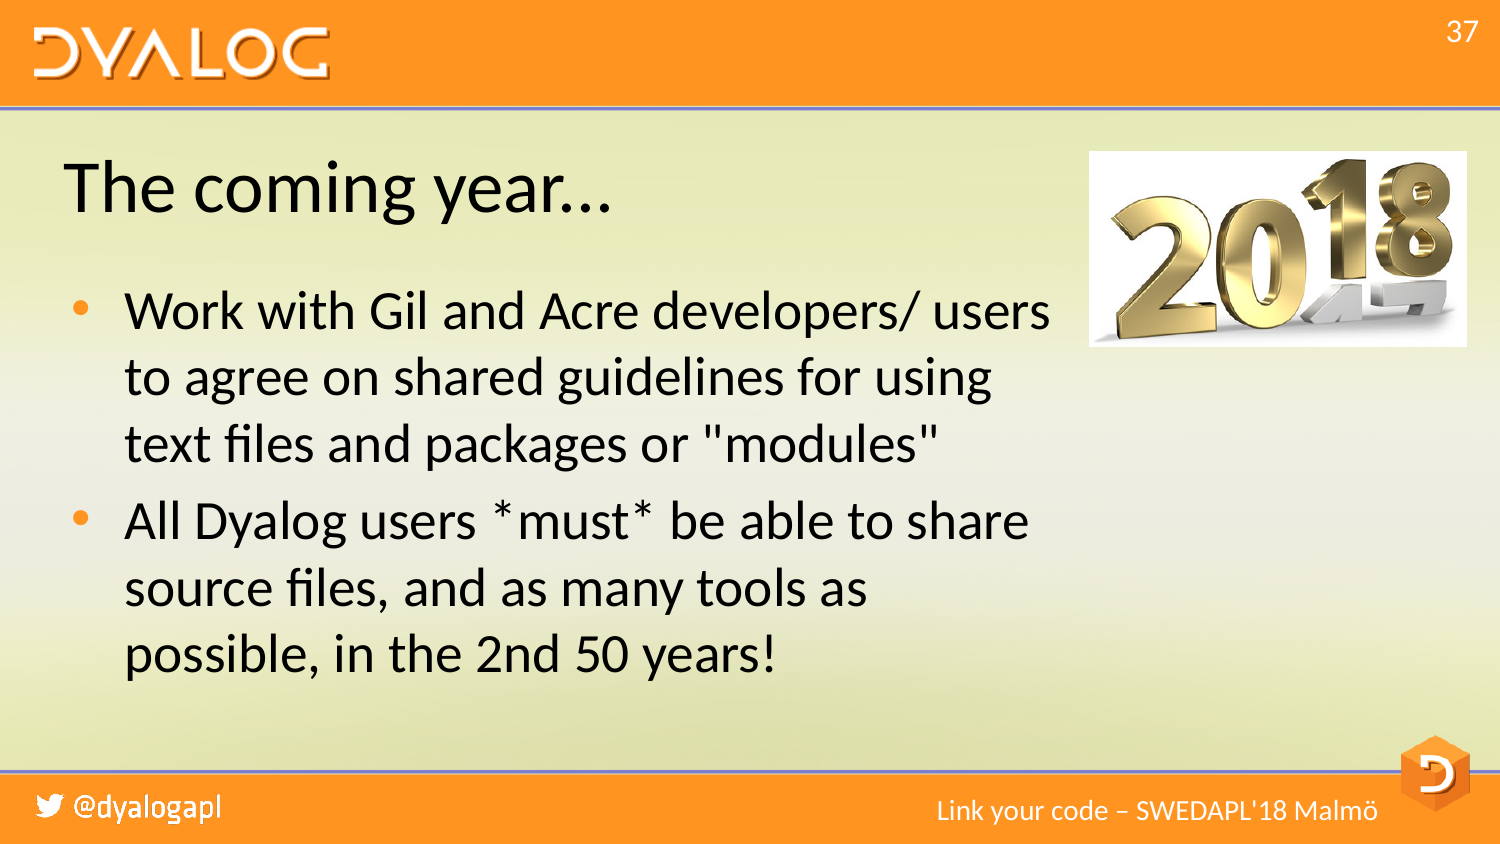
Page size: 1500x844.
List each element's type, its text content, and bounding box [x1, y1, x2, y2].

list Work with Gil and Acre developers/ users to agree on shared guidelines for using text files and packages or "modules" All Dyalog users *must* be able to share source files, and as many tools as possible, in the 2nd 50 years! [56, 266, 1069, 758]
picture [0, 0, 1500, 844]
title The coming year... [48, 133, 1421, 232]
